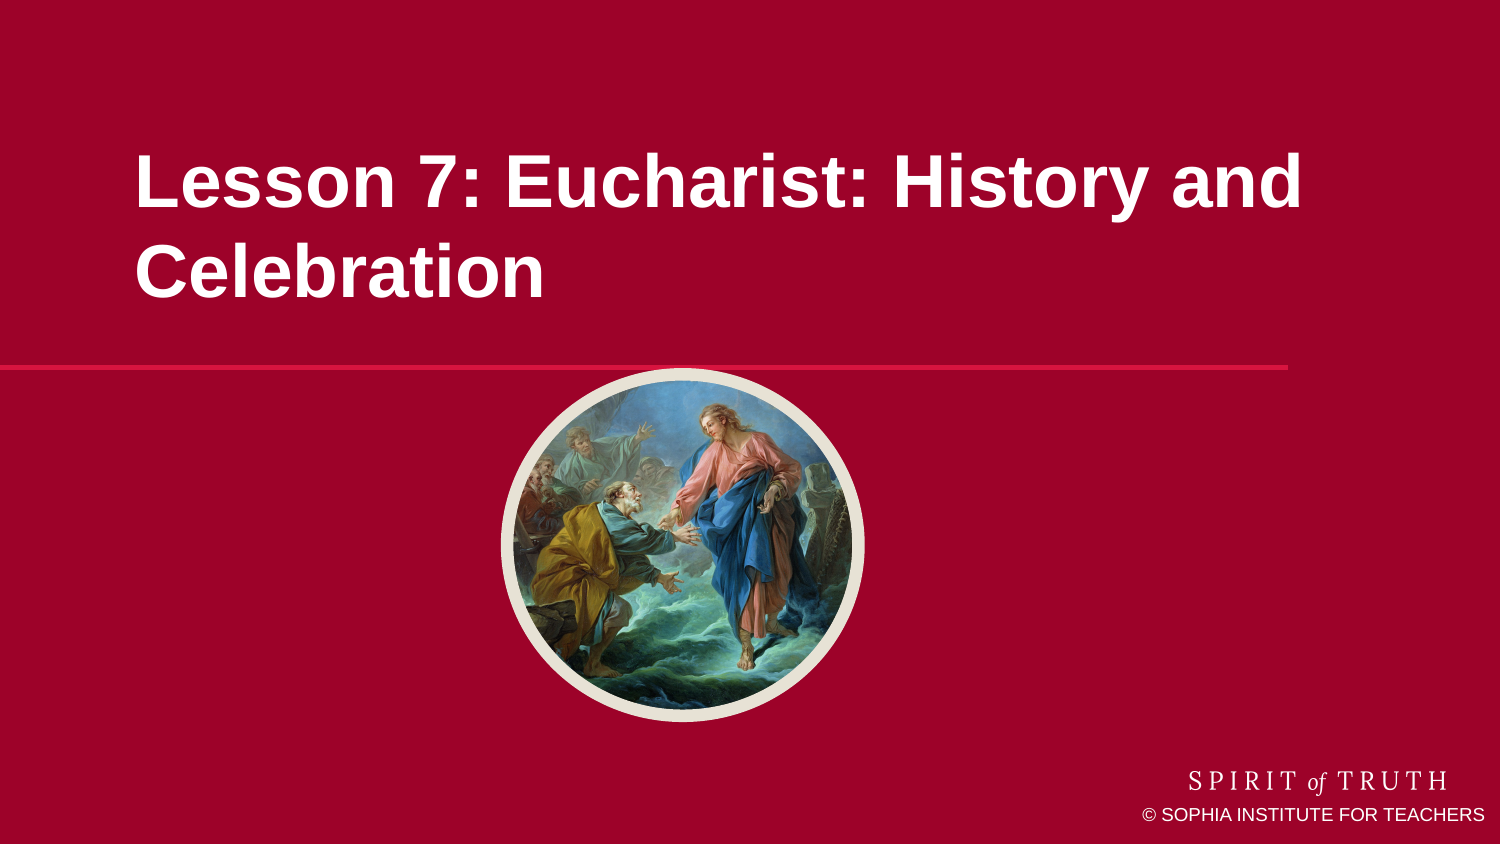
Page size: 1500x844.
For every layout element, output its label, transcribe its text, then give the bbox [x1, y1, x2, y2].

title Lesson 7: Eucharist: History and Celebration [119, 78, 1381, 328]
picture [506, 374, 859, 717]
picture [1186, 768, 1449, 797]
